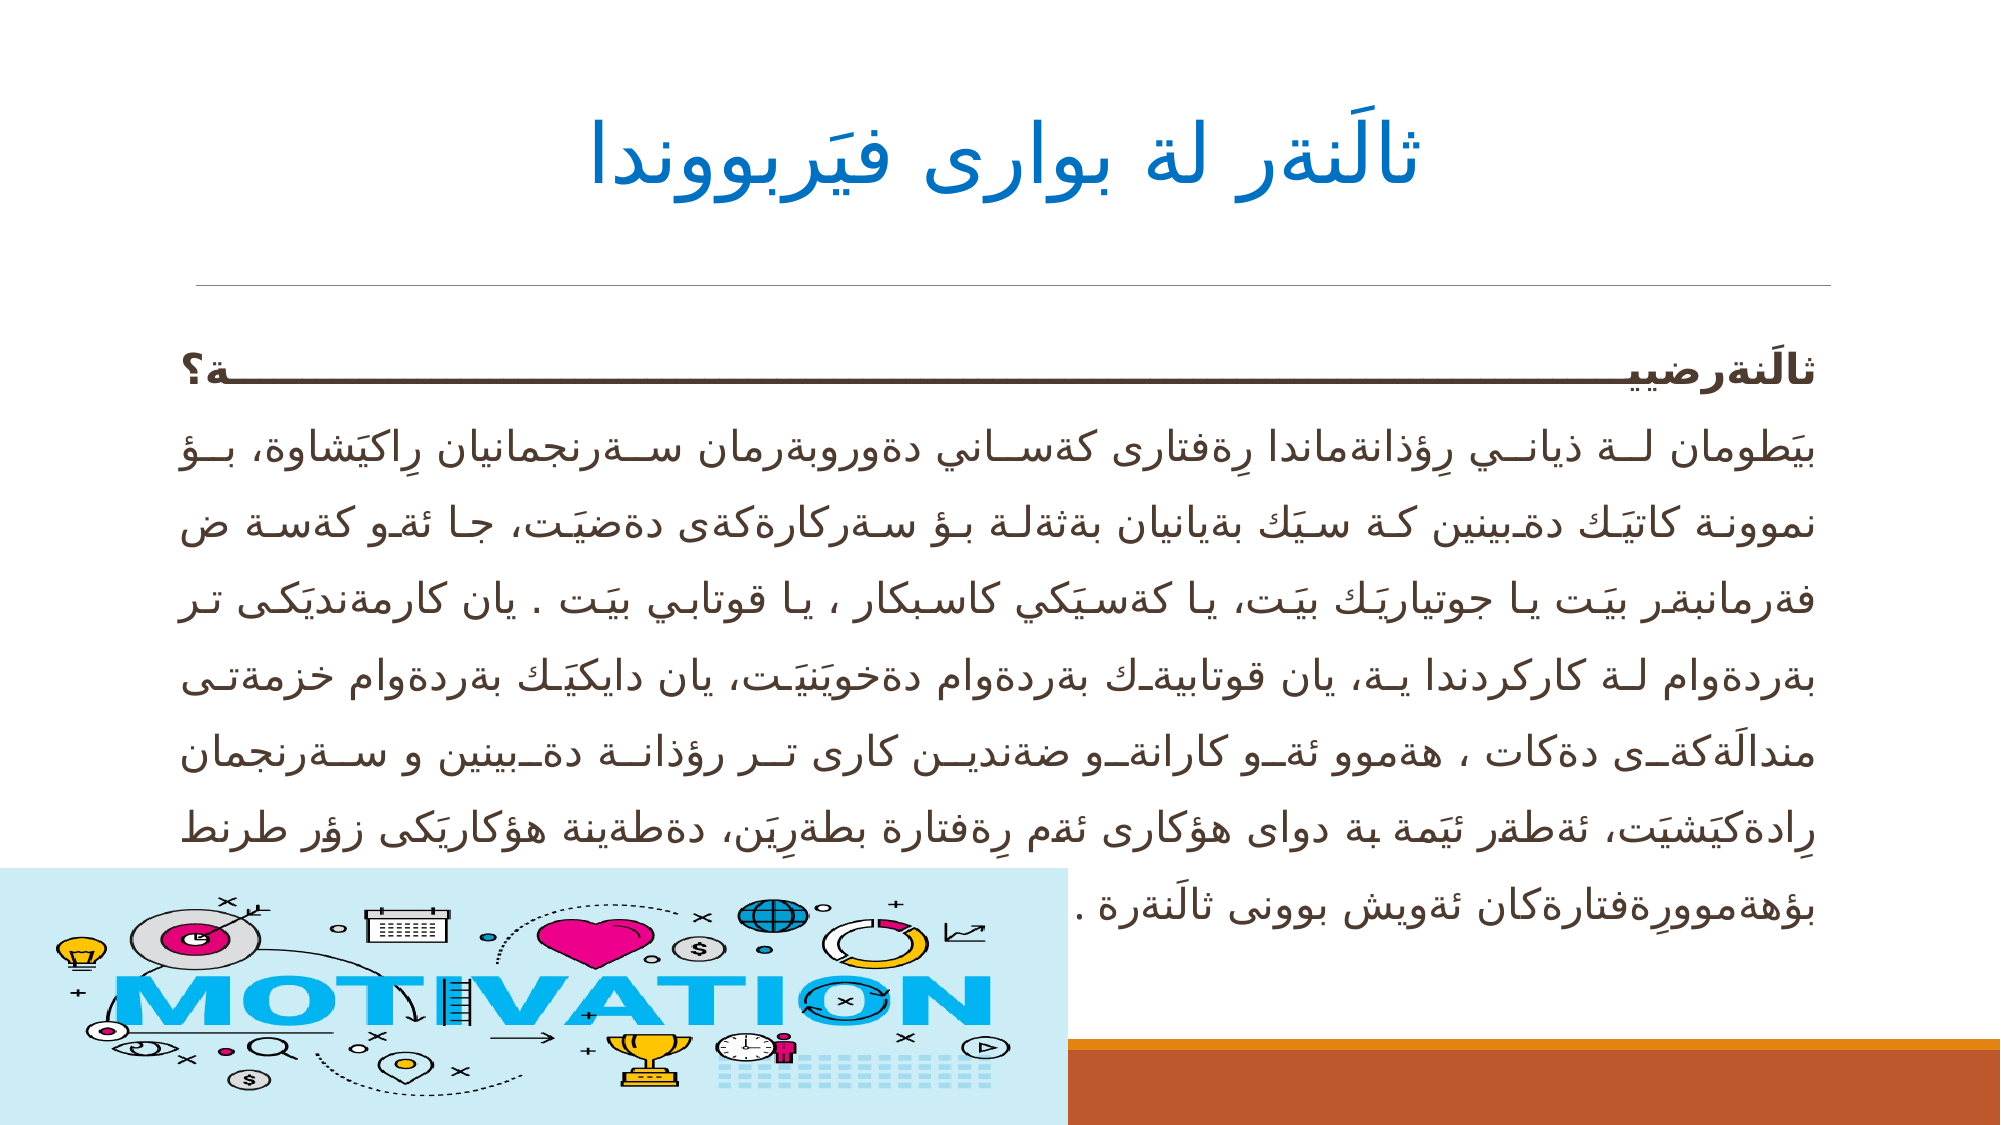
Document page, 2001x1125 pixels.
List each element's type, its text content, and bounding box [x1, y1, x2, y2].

title ثالَنةر لة بوارى فيَربووندا [180, 0, 1830, 309]
list ثالَنةرضيية؟ بيَطومان لة ذياني رِؤذانةماندا رِةفتارى كةساني دةوروبةرمان سةرنجمانيان رِاكيَشاوة، بؤ نموونة كاتيَك دةبينين كة سيَك بةيانيان بةثةلة بؤ سةركارةكةى دةضيَت، جا ئةو كةسة ض فةرمانبةر بيَت يا جوتياريَك بيَت، يا كةسيَكي كاسبكار ، يا قوتابي بيَت . يان كارمةنديَكى تر بةردةوام لة كاركردندا ية، يان قوتابيةك بةردةوام دةخويَنيَت، يان دايكيَك بةردةوام خزمةتى مندالَةكةى دةكات ، هةموو ئةو كارانةو ضةندين كارى تر رؤذانة دةبينين و سةرنجمان رِادةكيَشيَت، ئةطةر ئيَمة بة دواى هؤكارى ئةم رِةفتارة بطةرِيَن، دةطةينة هؤكاريَكى زؤر طرنط بؤهةموورِةفتارةكان ئةويش بوونى ثالَنةرة . [180, 309, 1830, 1013]
picture [0, 867, 1068, 1125]
